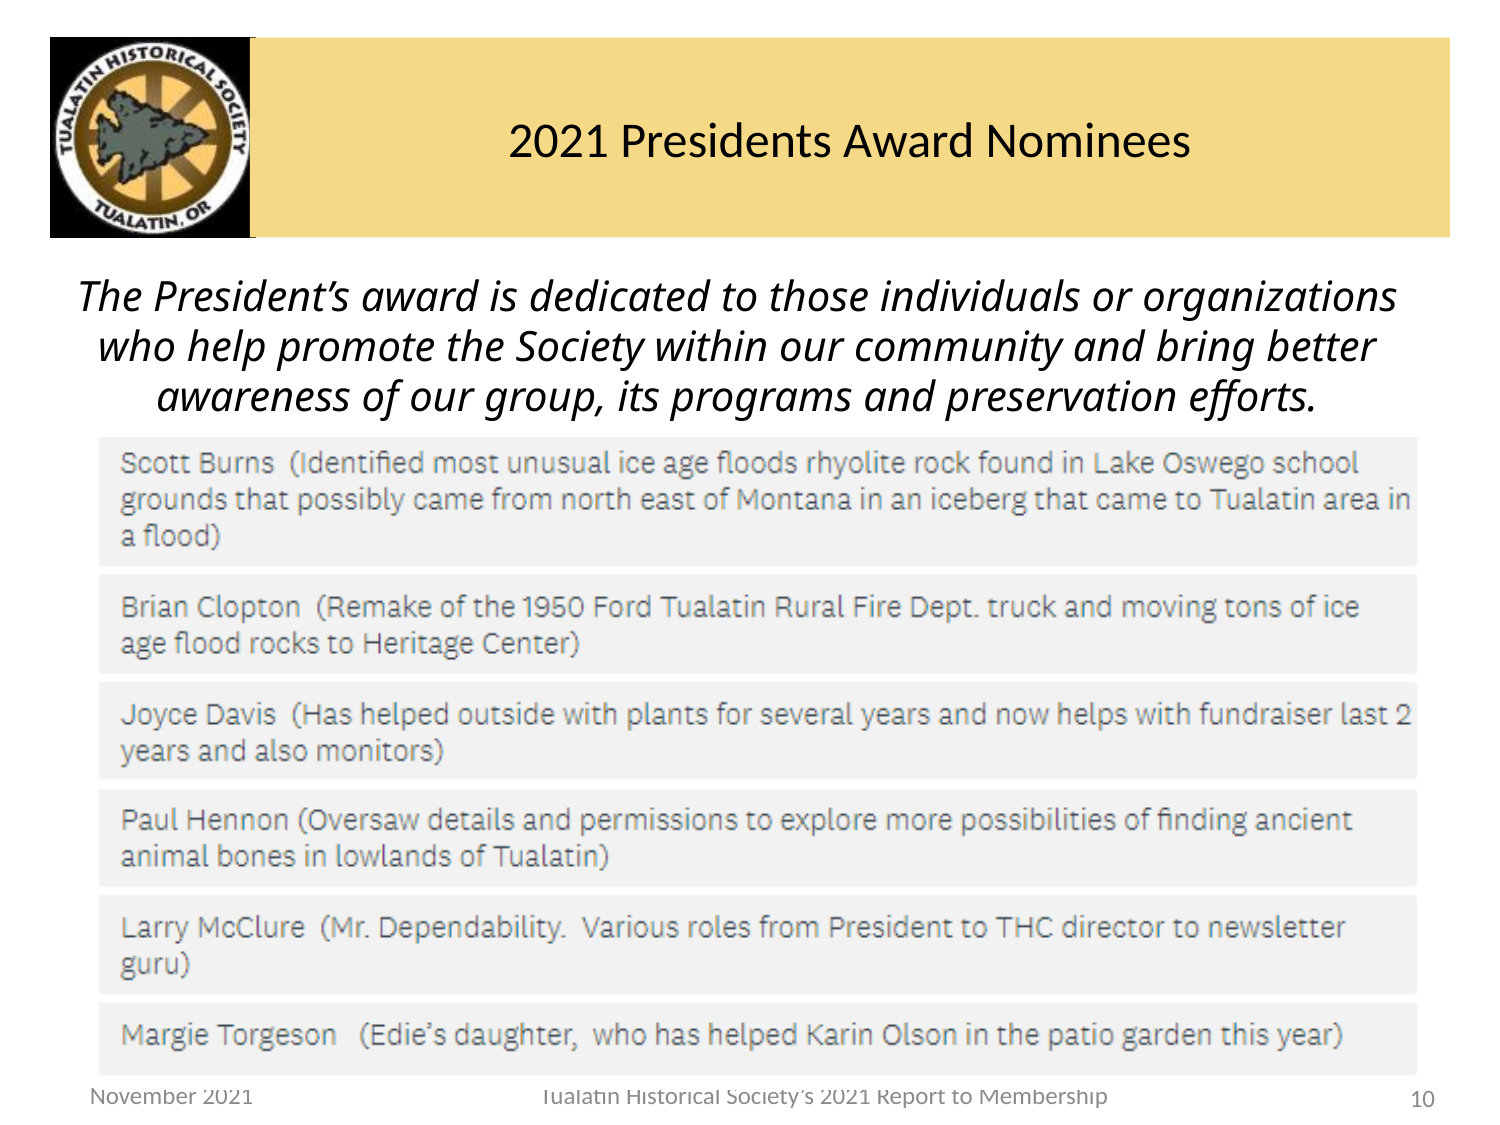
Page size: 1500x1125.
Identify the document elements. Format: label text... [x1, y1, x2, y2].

picture [99, 437, 1438, 1091]
text_box The President’s award is dedicated to those individuals or organizations who help promote the Society within our community and bring better awareness of our group, its programs and preservation efforts. [37, 262, 1438, 428]
title 2021 Presidents Award Nominees [249, 37, 1450, 238]
picture [50, 37, 249, 238]
